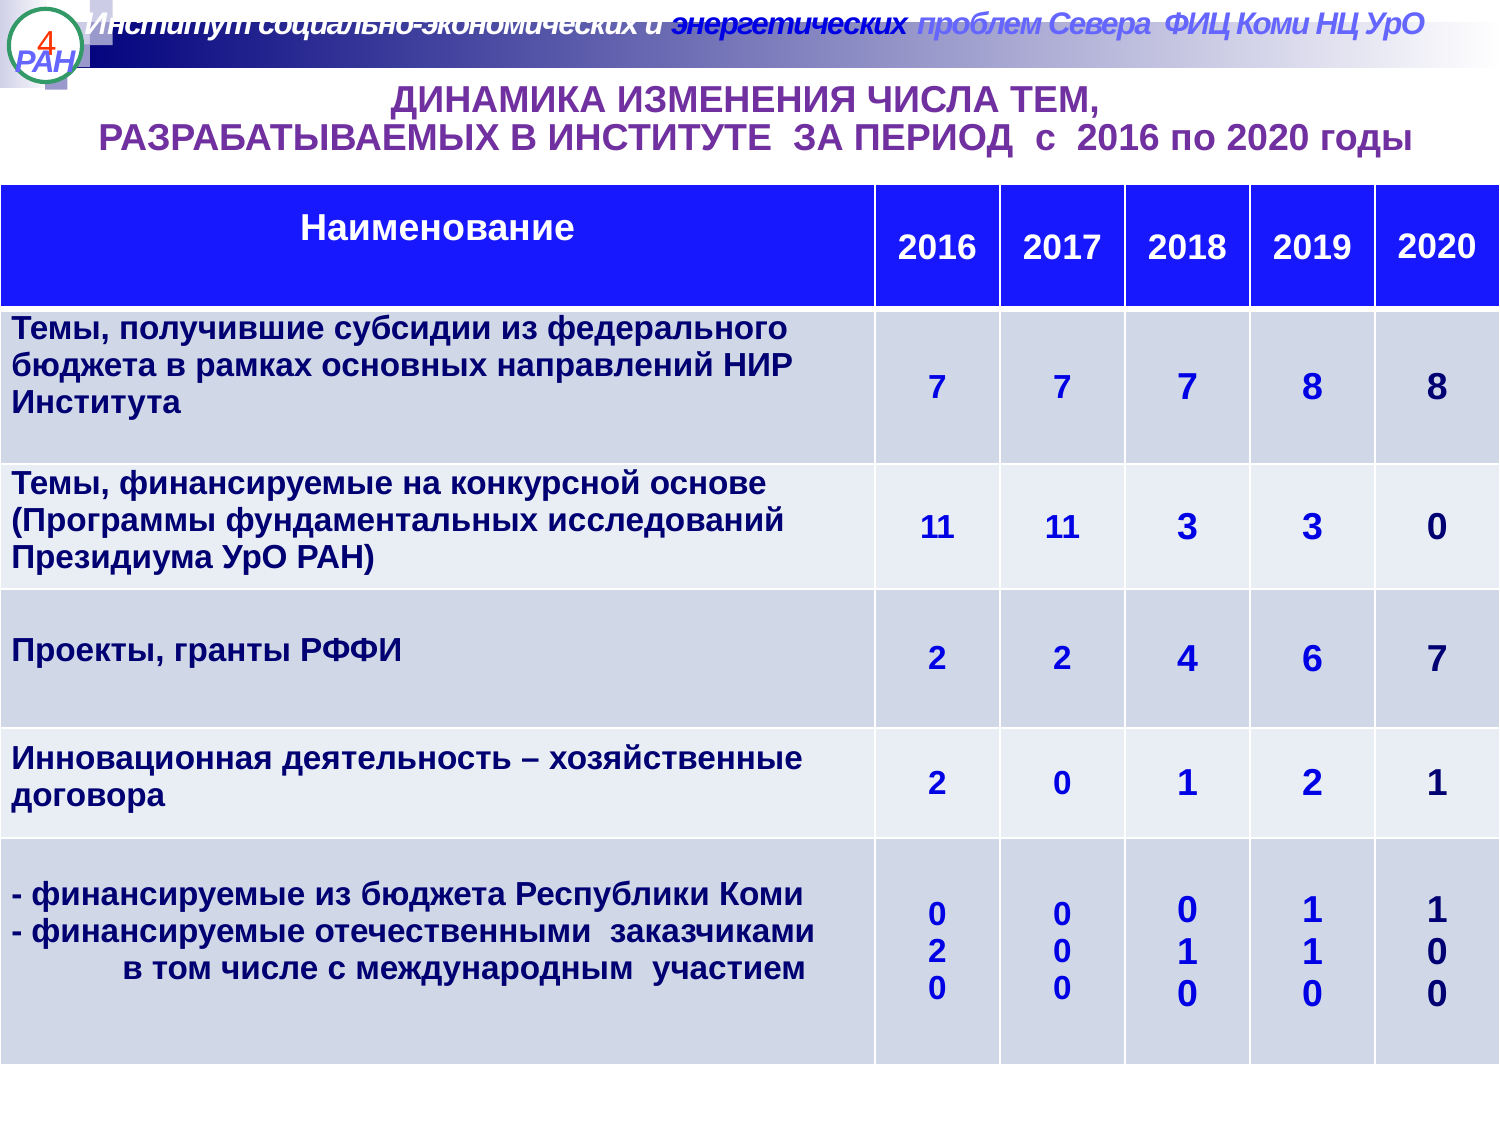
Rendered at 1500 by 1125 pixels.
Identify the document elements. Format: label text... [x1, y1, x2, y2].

table_header 2019 [1251, 185, 1374, 306]
table_cell Темы, получившие субсидии из федерального бюджета в рамках основных направлений НИР Института [1, 312, 874, 463]
table_cell 7 [876, 312, 999, 463]
table_cell 2 [1001, 590, 1124, 727]
text_box Динамика изменения ЧИСЛА тем, Разрабатываемых в Институте за период с 2016 по 2020 годы [41, 78, 1471, 185]
table_cell 4 [1126, 590, 1249, 727]
table_cell - финансируемые из бюджета Республики Коми - финансируемые отечественными заказчиками в том числе с международным участием [1, 839, 874, 1064]
table_cell 1 1 0 [1251, 839, 1374, 1064]
table_cell 0 0 0 [1001, 839, 1124, 1064]
table_cell Проекты, гранты РФФИ [1, 590, 874, 727]
table_cell 3 [1251, 465, 1374, 588]
table_cell 2 [1251, 729, 1374, 837]
table_cell 1 [1376, 729, 1499, 837]
table_header 2020 [1376, 185, 1499, 306]
table_cell 0 1 0 [1126, 839, 1249, 1064]
table_cell Инновационная деятельность – хозяйственные договора [1, 729, 874, 837]
table_cell 3 [1126, 465, 1249, 588]
table_cell 11 [876, 465, 999, 588]
table_header 2016 [876, 185, 999, 306]
table_cell 1 0 0 [1376, 839, 1499, 1064]
table_header Наименование [1, 185, 874, 306]
table_header 2017 [1001, 185, 1124, 306]
table_cell 0 2 0 [876, 839, 999, 1064]
text_box [19, 71, 70, 83]
text_box Институт социально-экономических и энергетических проблем Севера ФИЦ Коми НЦ УрО РАН [0, 11, 1500, 71]
table_cell Темы, финансируемые на конкурсной основе (Программы фундаментальных исследований Президиума УрО РАН) [1, 465, 874, 588]
table_header 2018 [1126, 185, 1249, 306]
table_cell 8 [1376, 312, 1499, 463]
table_cell 1 [1126, 729, 1249, 837]
table_cell 8 [1251, 312, 1374, 463]
table_cell 7 [1001, 312, 1124, 463]
table_cell 2 [876, 729, 999, 837]
table_cell 7 [1126, 312, 1249, 463]
table_cell 0 [1001, 729, 1124, 837]
table_cell 0 [1376, 465, 1499, 588]
table_cell 11 [1001, 465, 1124, 588]
table_cell 6 [1251, 590, 1374, 727]
table_cell 7 [1376, 590, 1499, 727]
table_cell 2 [876, 590, 999, 727]
